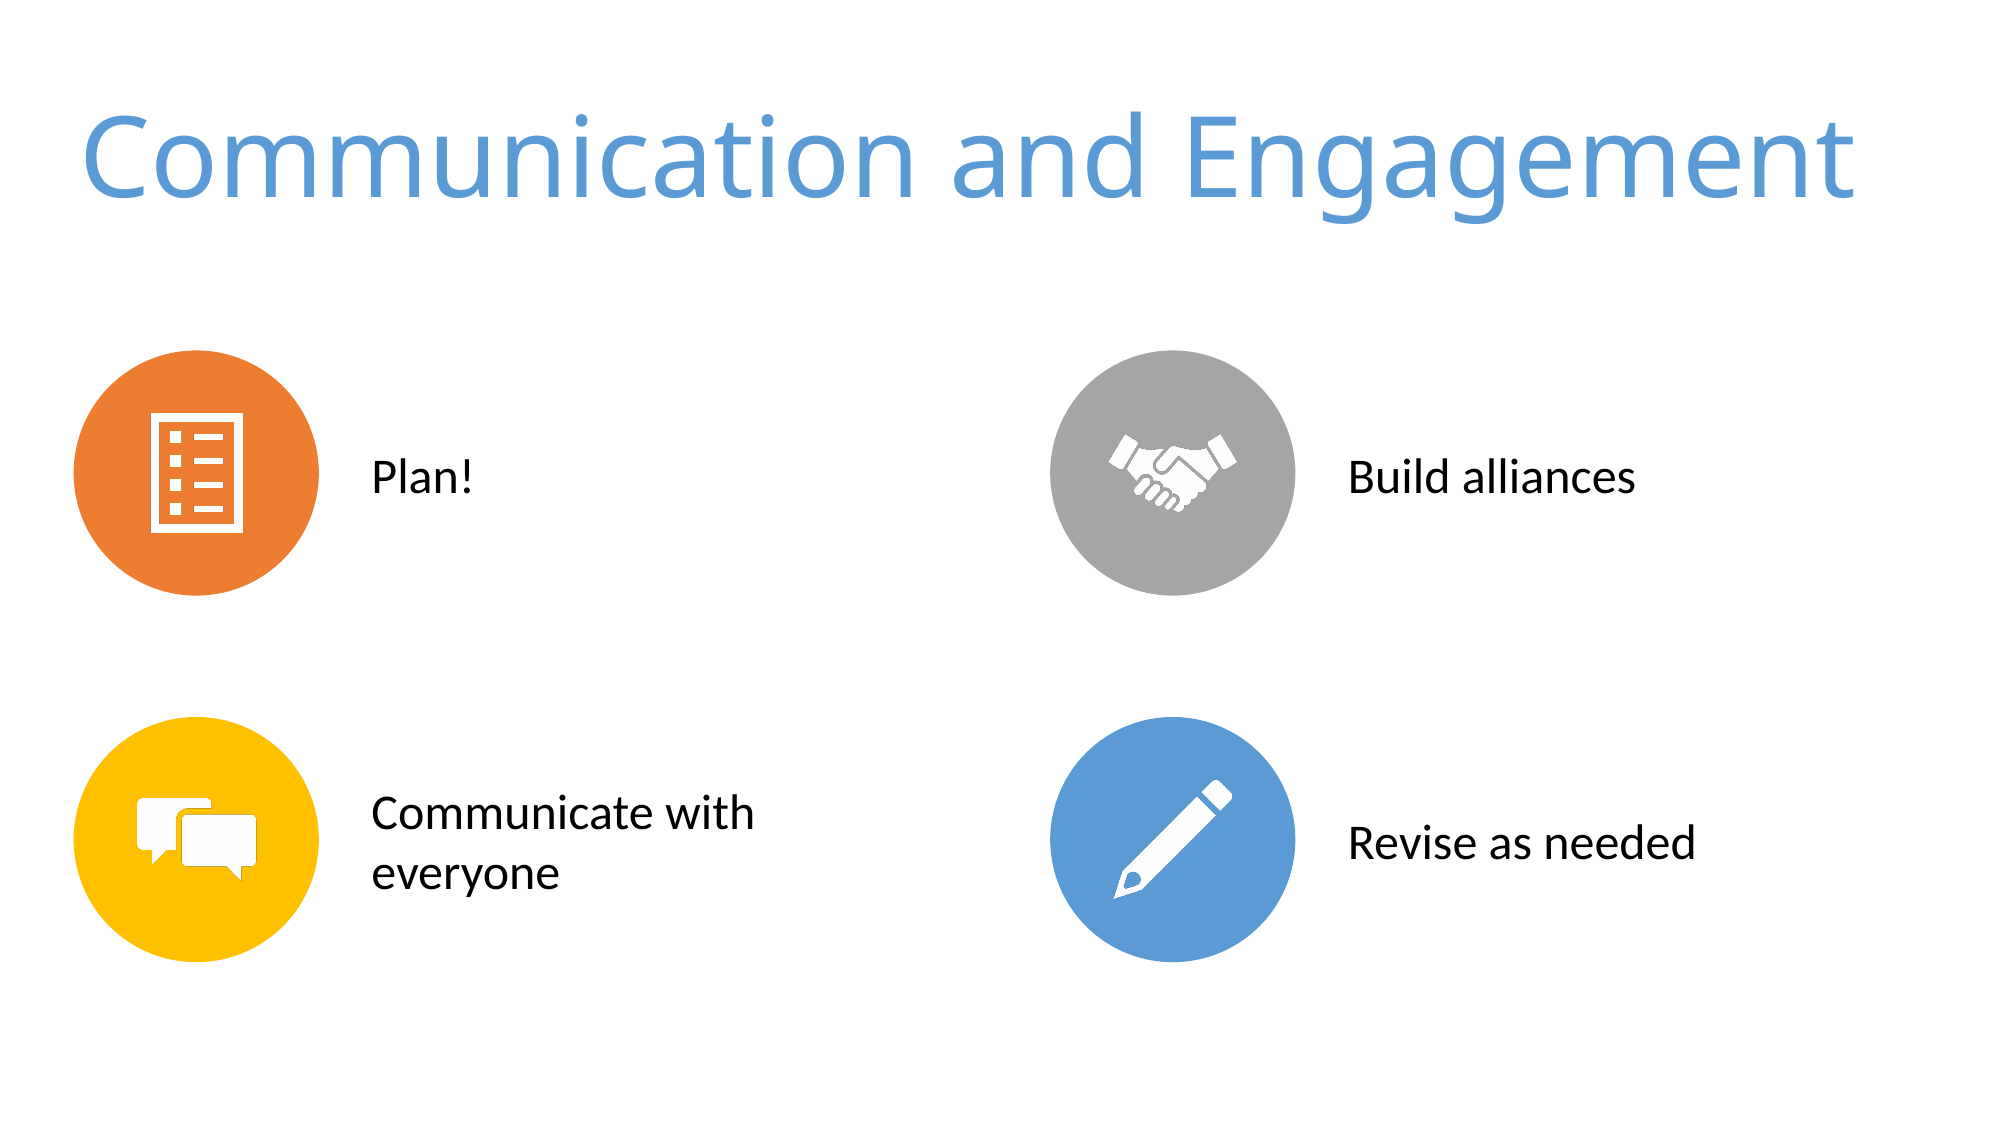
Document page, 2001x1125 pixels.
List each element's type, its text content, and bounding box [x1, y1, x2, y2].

title Communication and Engagement [64, 52, 1936, 271]
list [64, 299, 1936, 1014]
